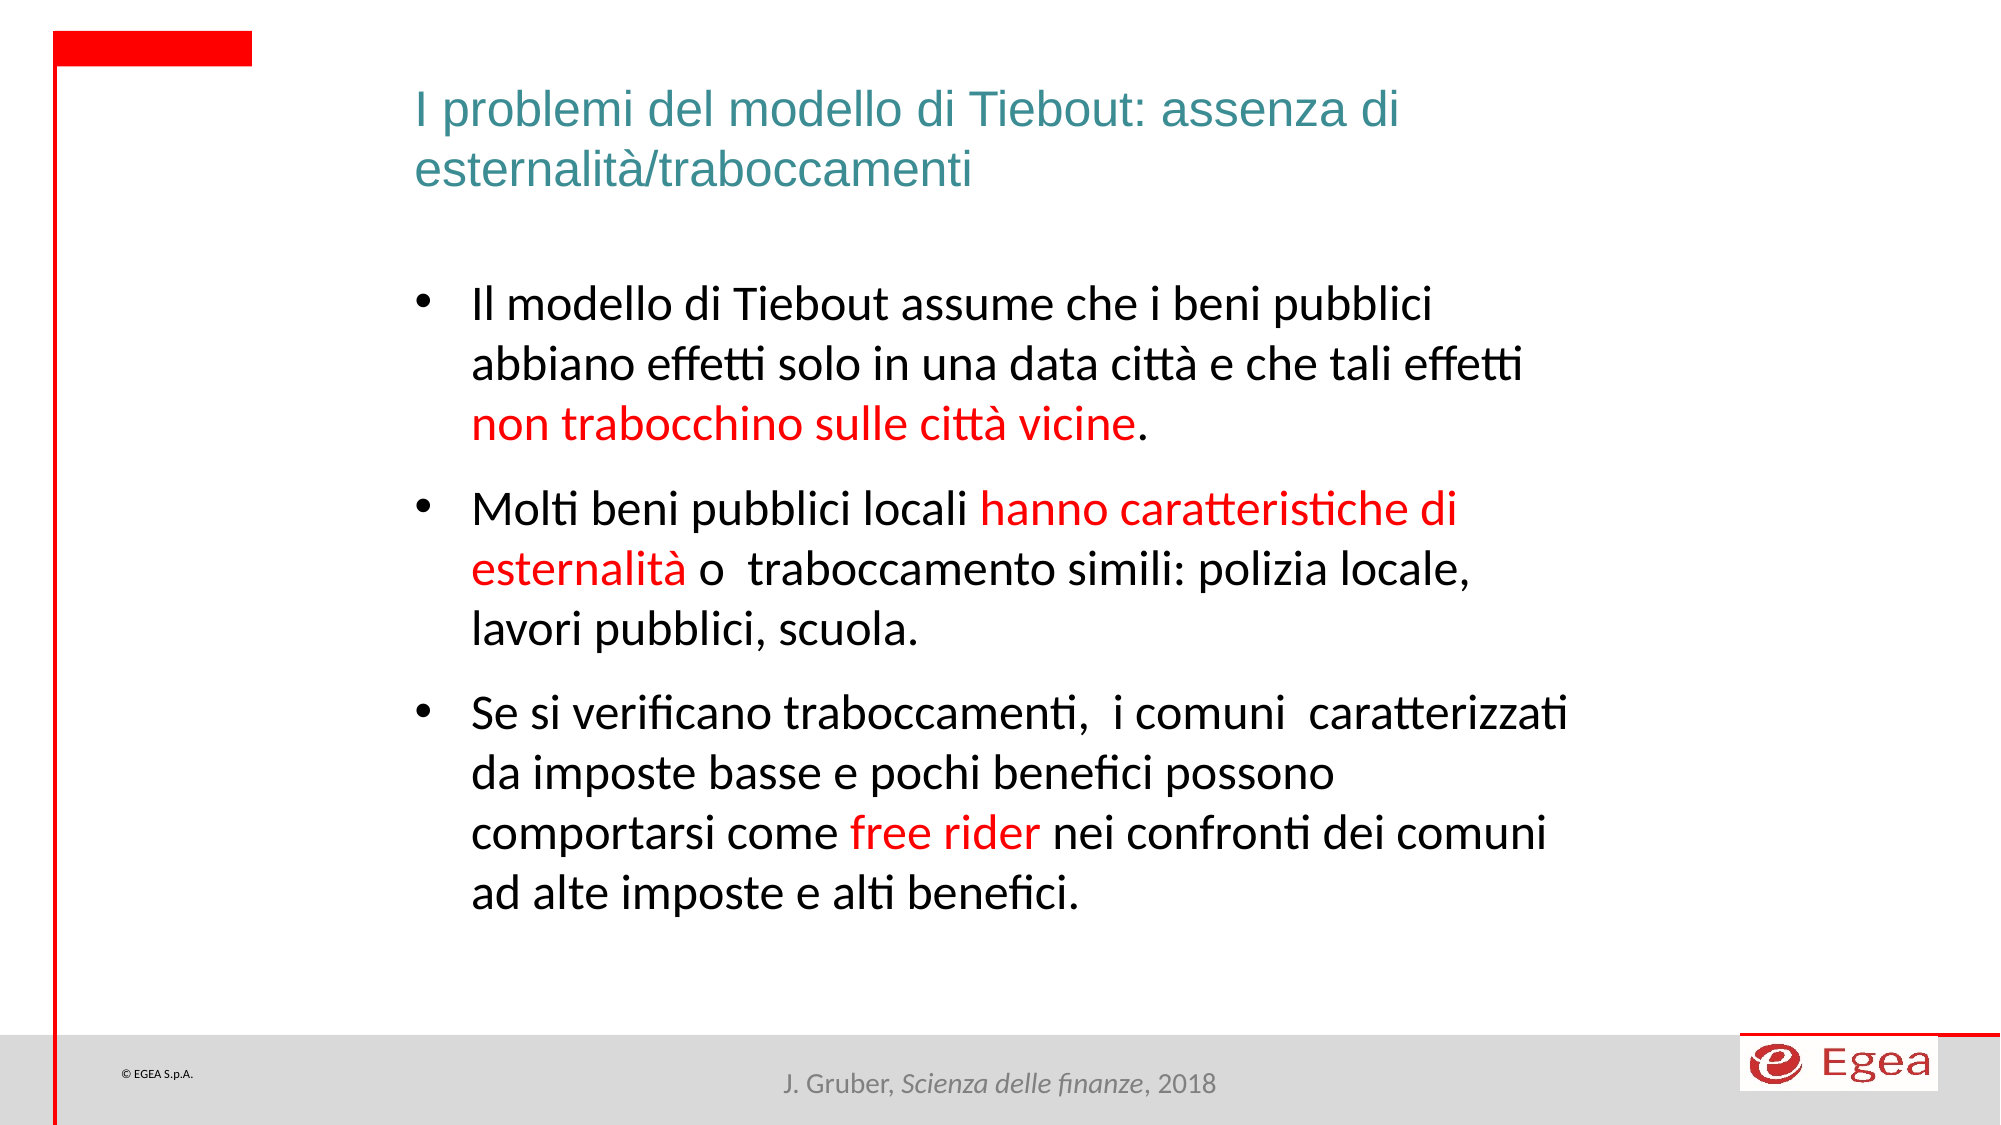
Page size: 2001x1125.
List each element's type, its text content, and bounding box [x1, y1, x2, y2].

picture [1740, 1036, 1938, 1091]
text_box Il modello di Tiebout assume che i beni pubblici abbiano effetti solo in una data città e che tali effetti non trabocchino sulle città vicine. Molti beni pubblici locali hanno caratteristiche di esternalità o traboccamento simili: polizia locale, lavori pubblici, scuola. Se si verificano traboccamenti, i comuni caratterizzati da imposte basse e pochi benefici possono comportarsi come free rider nei confronti dei comuni ad alte imposte e alti benefici. [399, 262, 1600, 988]
text_box I problemi del modello di Tiebout: assenza di esternalità/traboccamenti [399, 69, 1600, 150]
